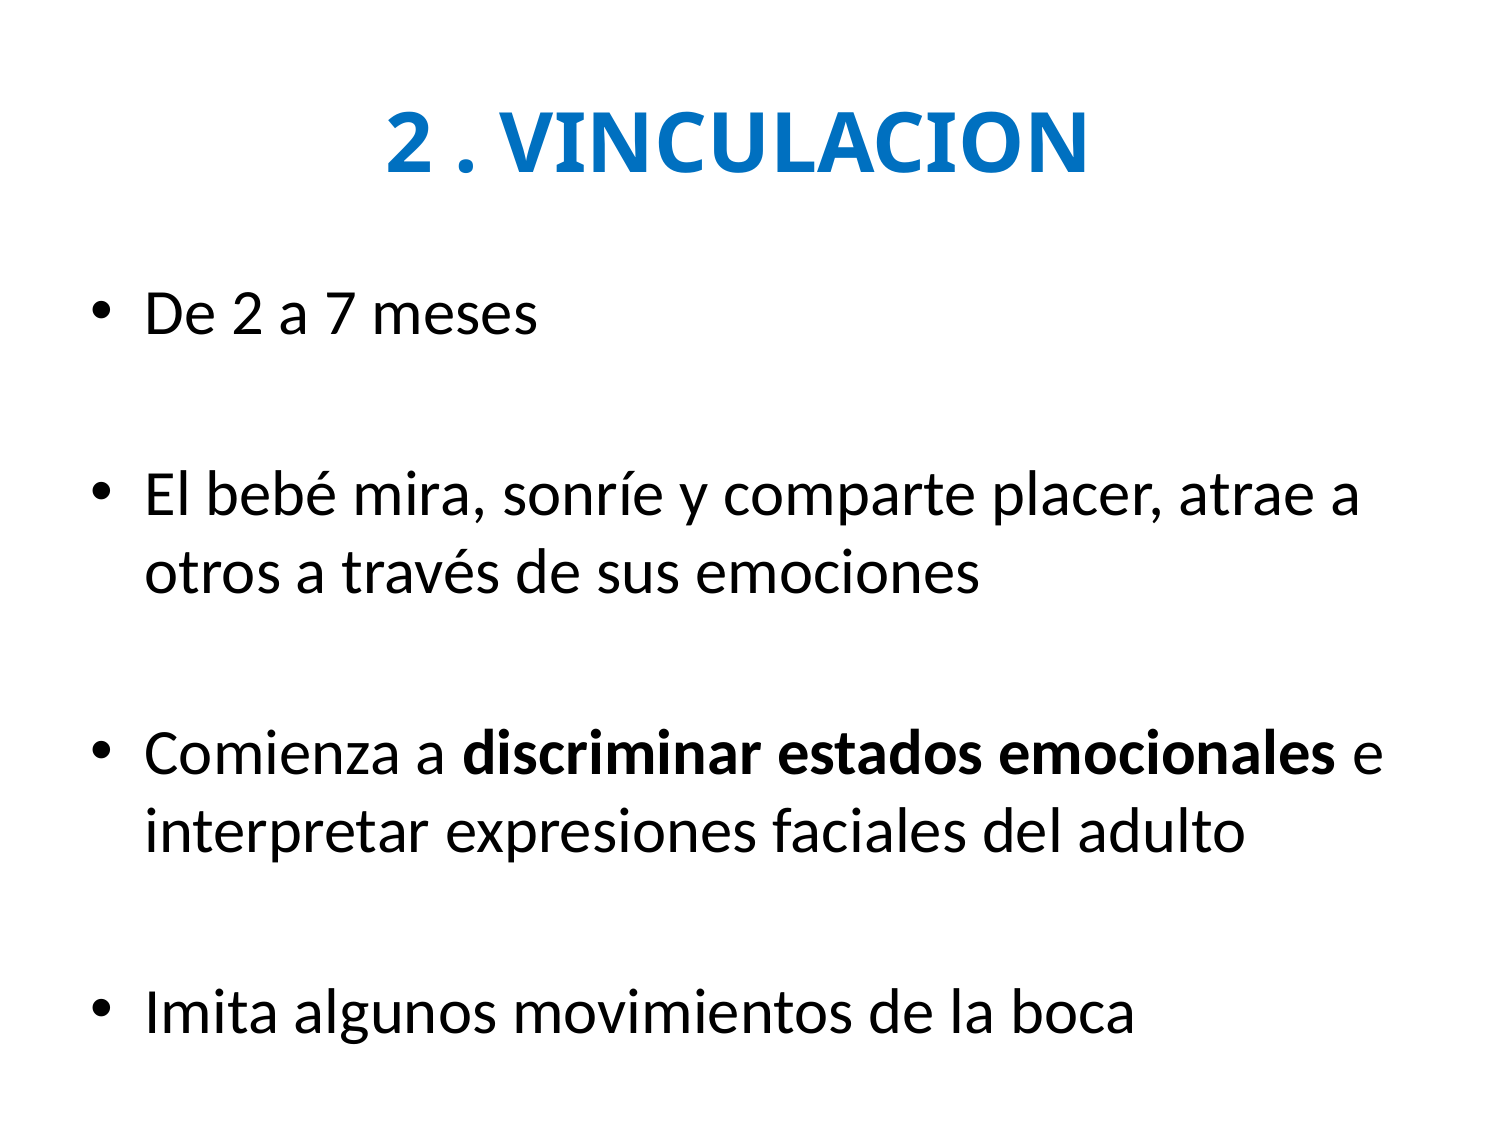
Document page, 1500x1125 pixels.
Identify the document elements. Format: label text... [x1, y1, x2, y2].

list De 2 a 7 meses El bebé mira, sonríe y comparte placer, atrae a otros a través de sus emociones Comienza a discriminar estados emocionales e interpretar expresiones faciales del adulto Imita algunos movimientos de la boca [75, 262, 1418, 1055]
title 2 . VINCULACION [75, 45, 1425, 233]
